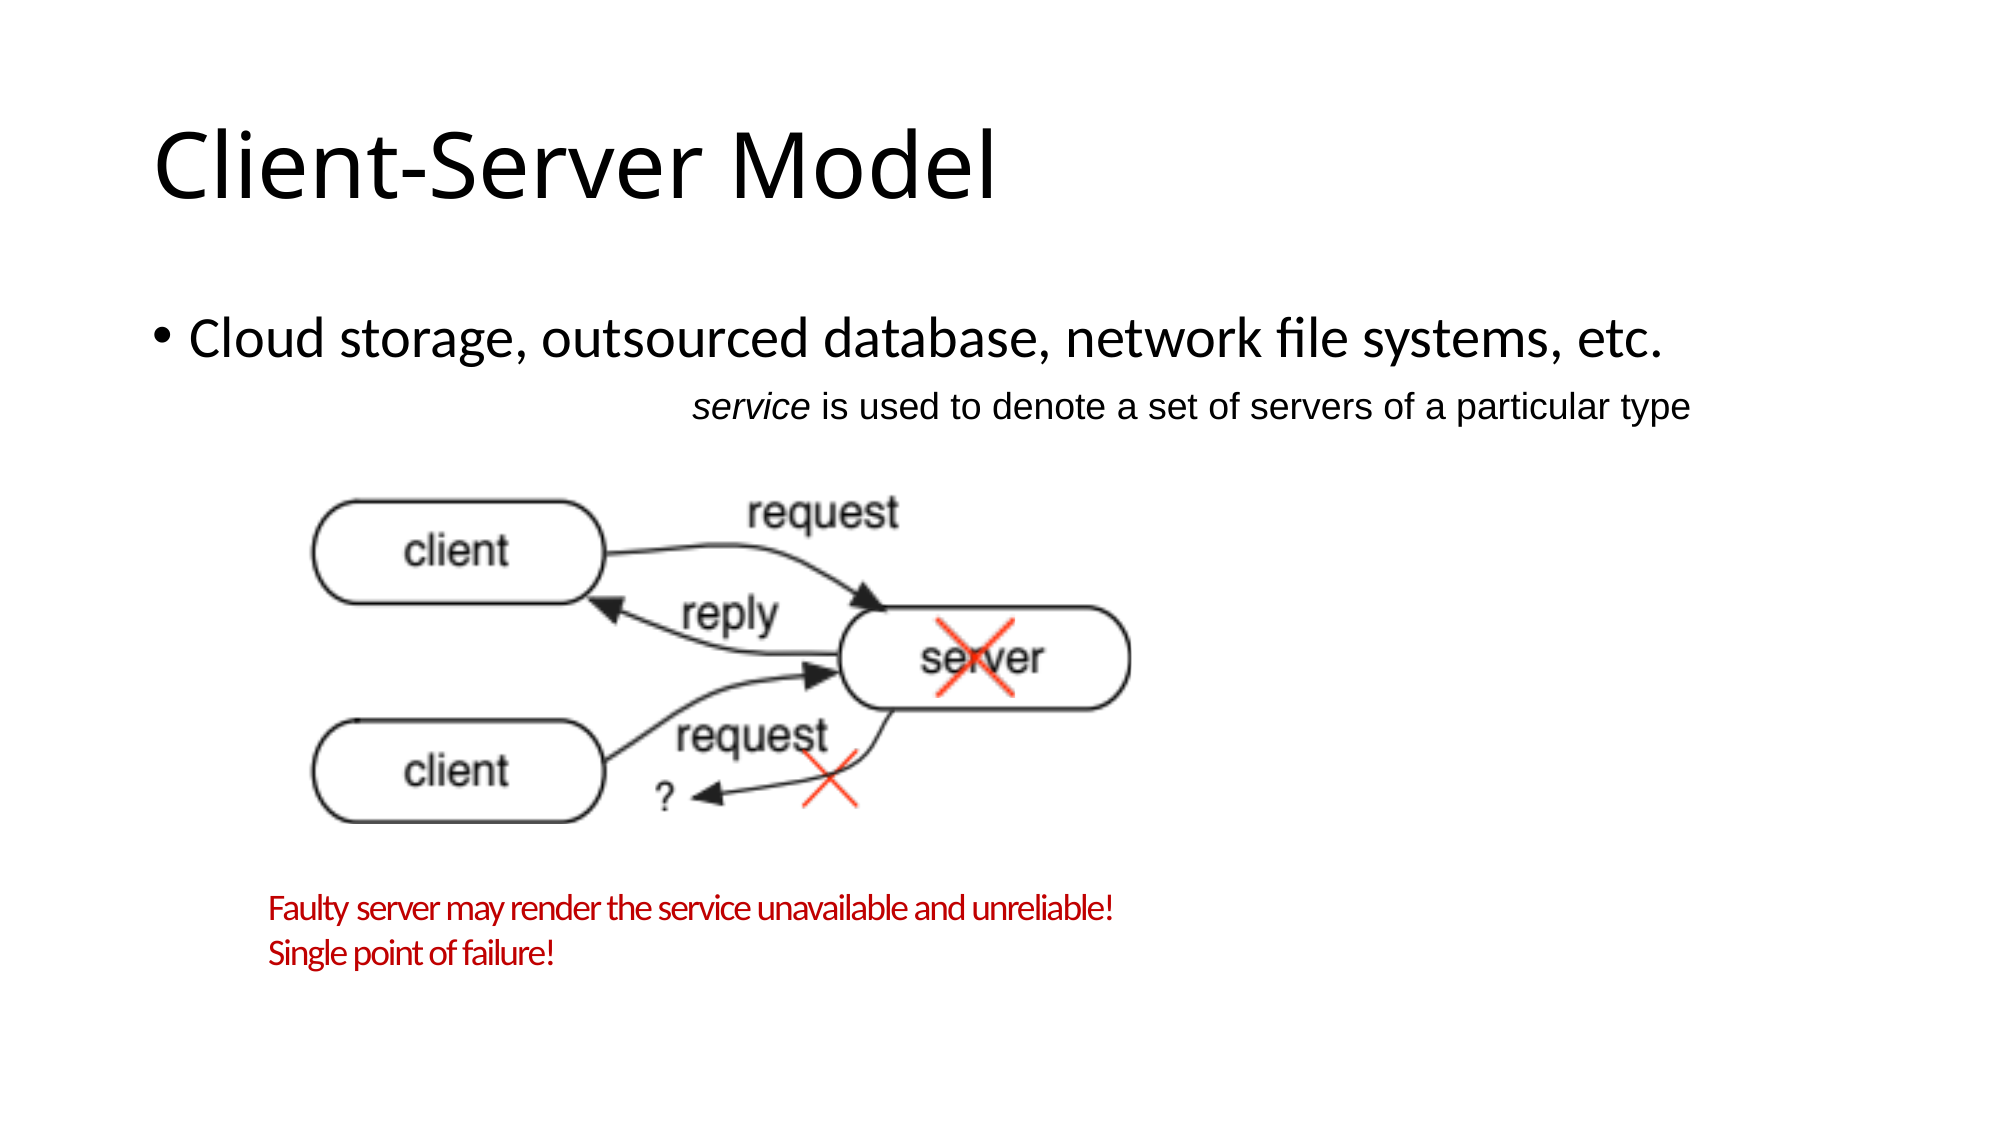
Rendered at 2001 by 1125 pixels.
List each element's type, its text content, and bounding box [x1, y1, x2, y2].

title Client-Server Model [137, 59, 1863, 278]
text_box Faulty server may render the service unavailable and unreliable! Single point of failure! [253, 875, 1297, 980]
list Cloud storage, outsourced database, network file systems, etc. [137, 299, 1863, 1014]
text_box service is used to denote a set of servers of a particular type [667, 374, 1738, 435]
picture [305, 485, 1132, 824]
